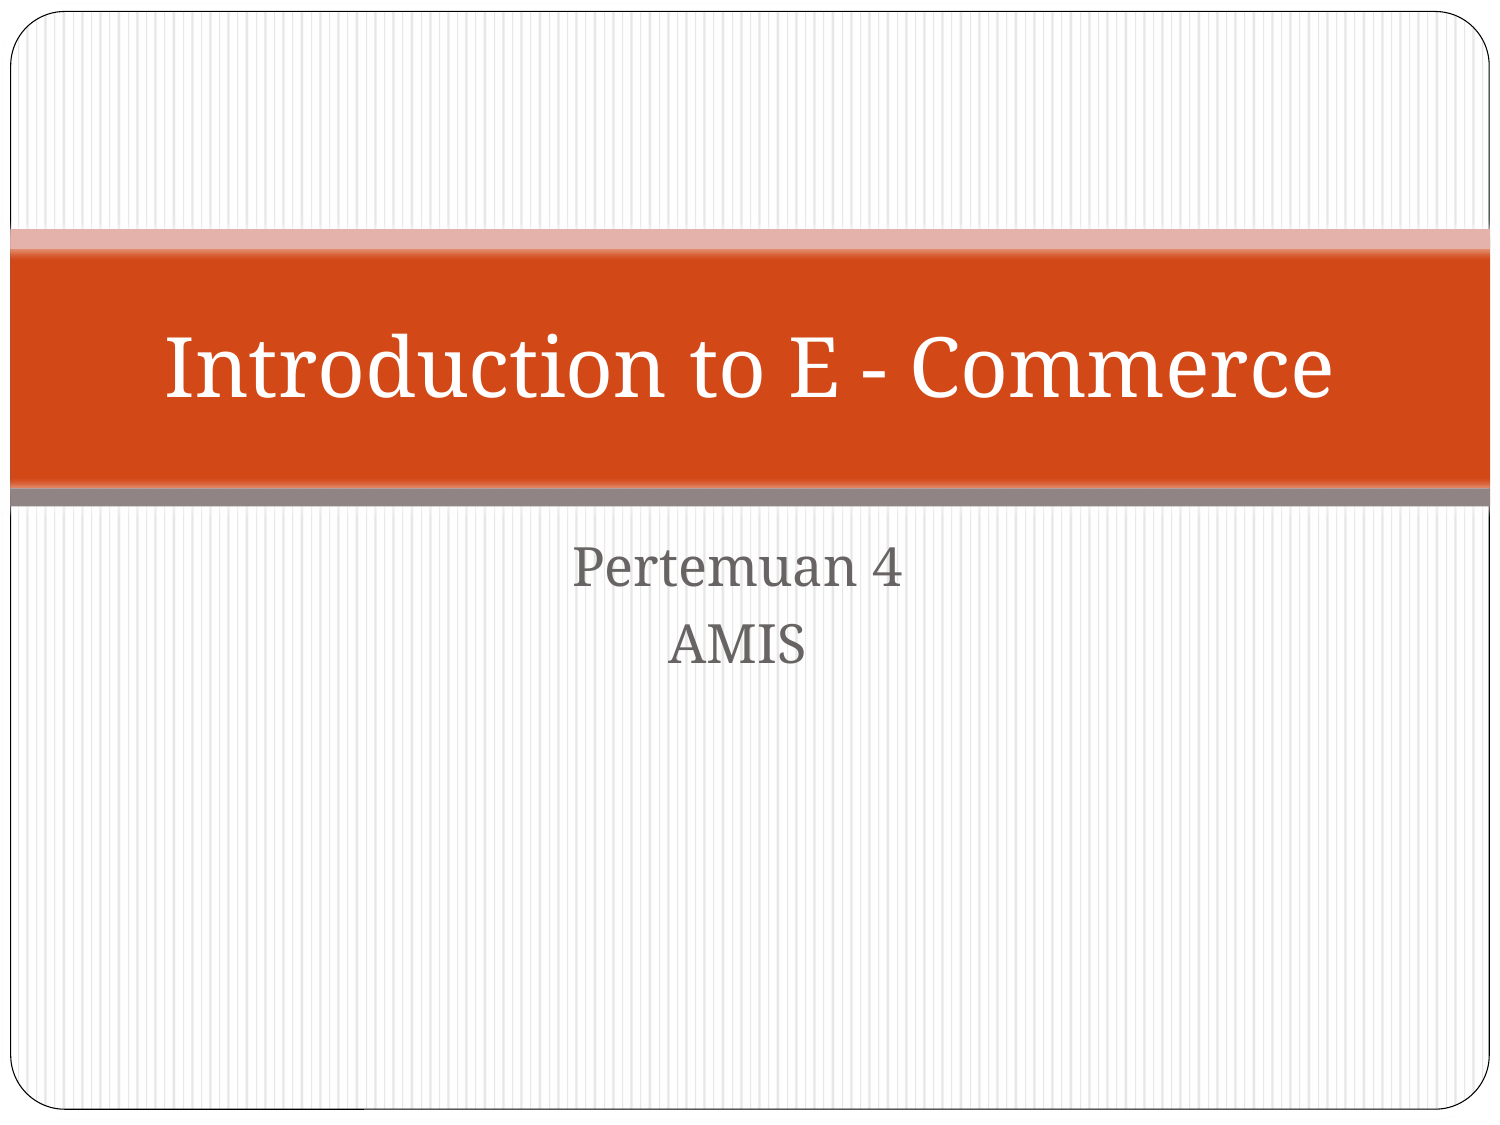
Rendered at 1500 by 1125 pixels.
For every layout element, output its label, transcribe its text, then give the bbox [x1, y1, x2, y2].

title Introduction to E - Commerce [75, 247, 1425, 489]
subtitle Pertemuan 4 AMIS [212, 525, 1263, 788]
